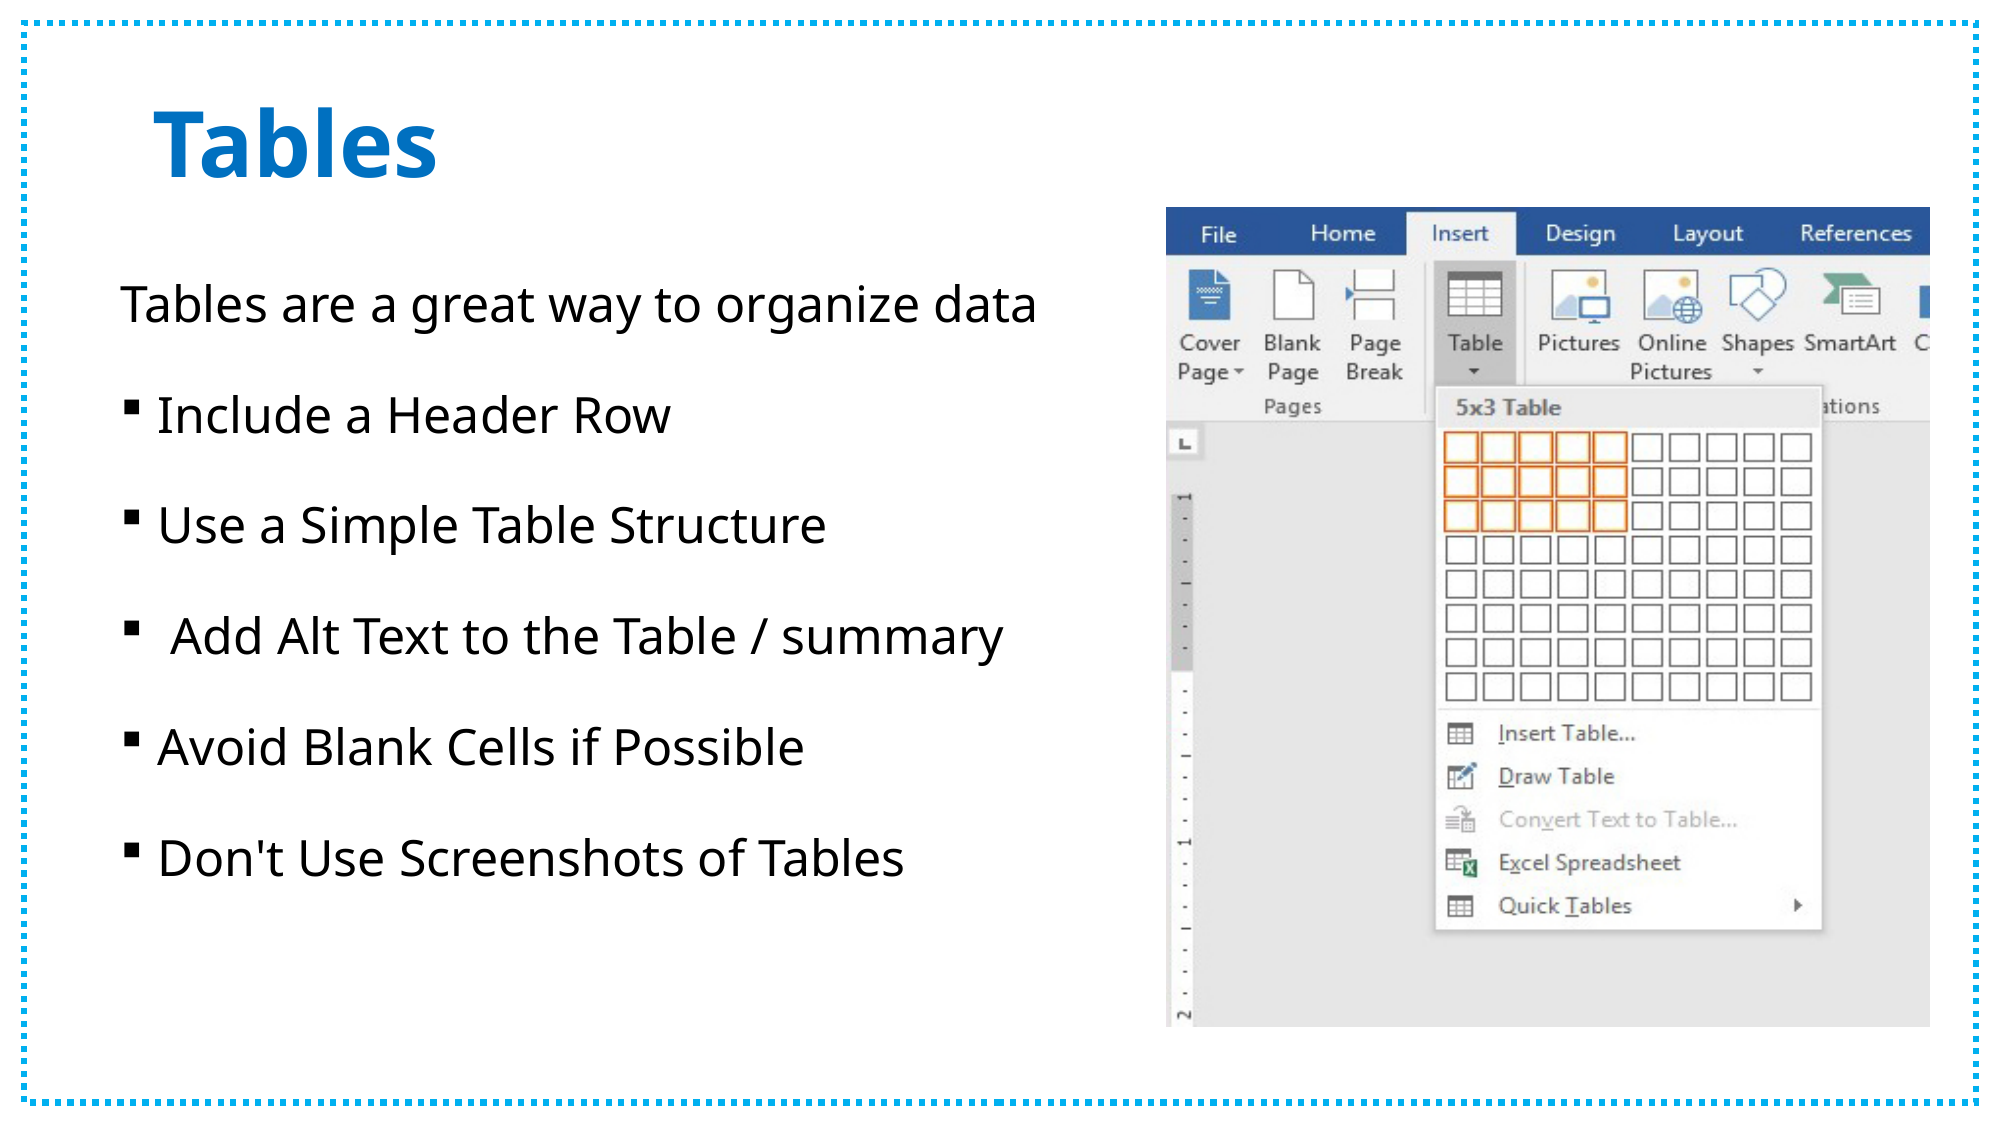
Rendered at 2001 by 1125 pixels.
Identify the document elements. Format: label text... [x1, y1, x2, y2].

list Tables are a great way to organize data Include a Header Row Use a Simple Table Structure Add Alt Text to the Table / summary Avoid Blank Cells if Possible Don't Use Screenshots of Tables [105, 234, 1134, 1000]
picture [1165, 207, 1930, 1027]
title Tables [137, 59, 1863, 235]
